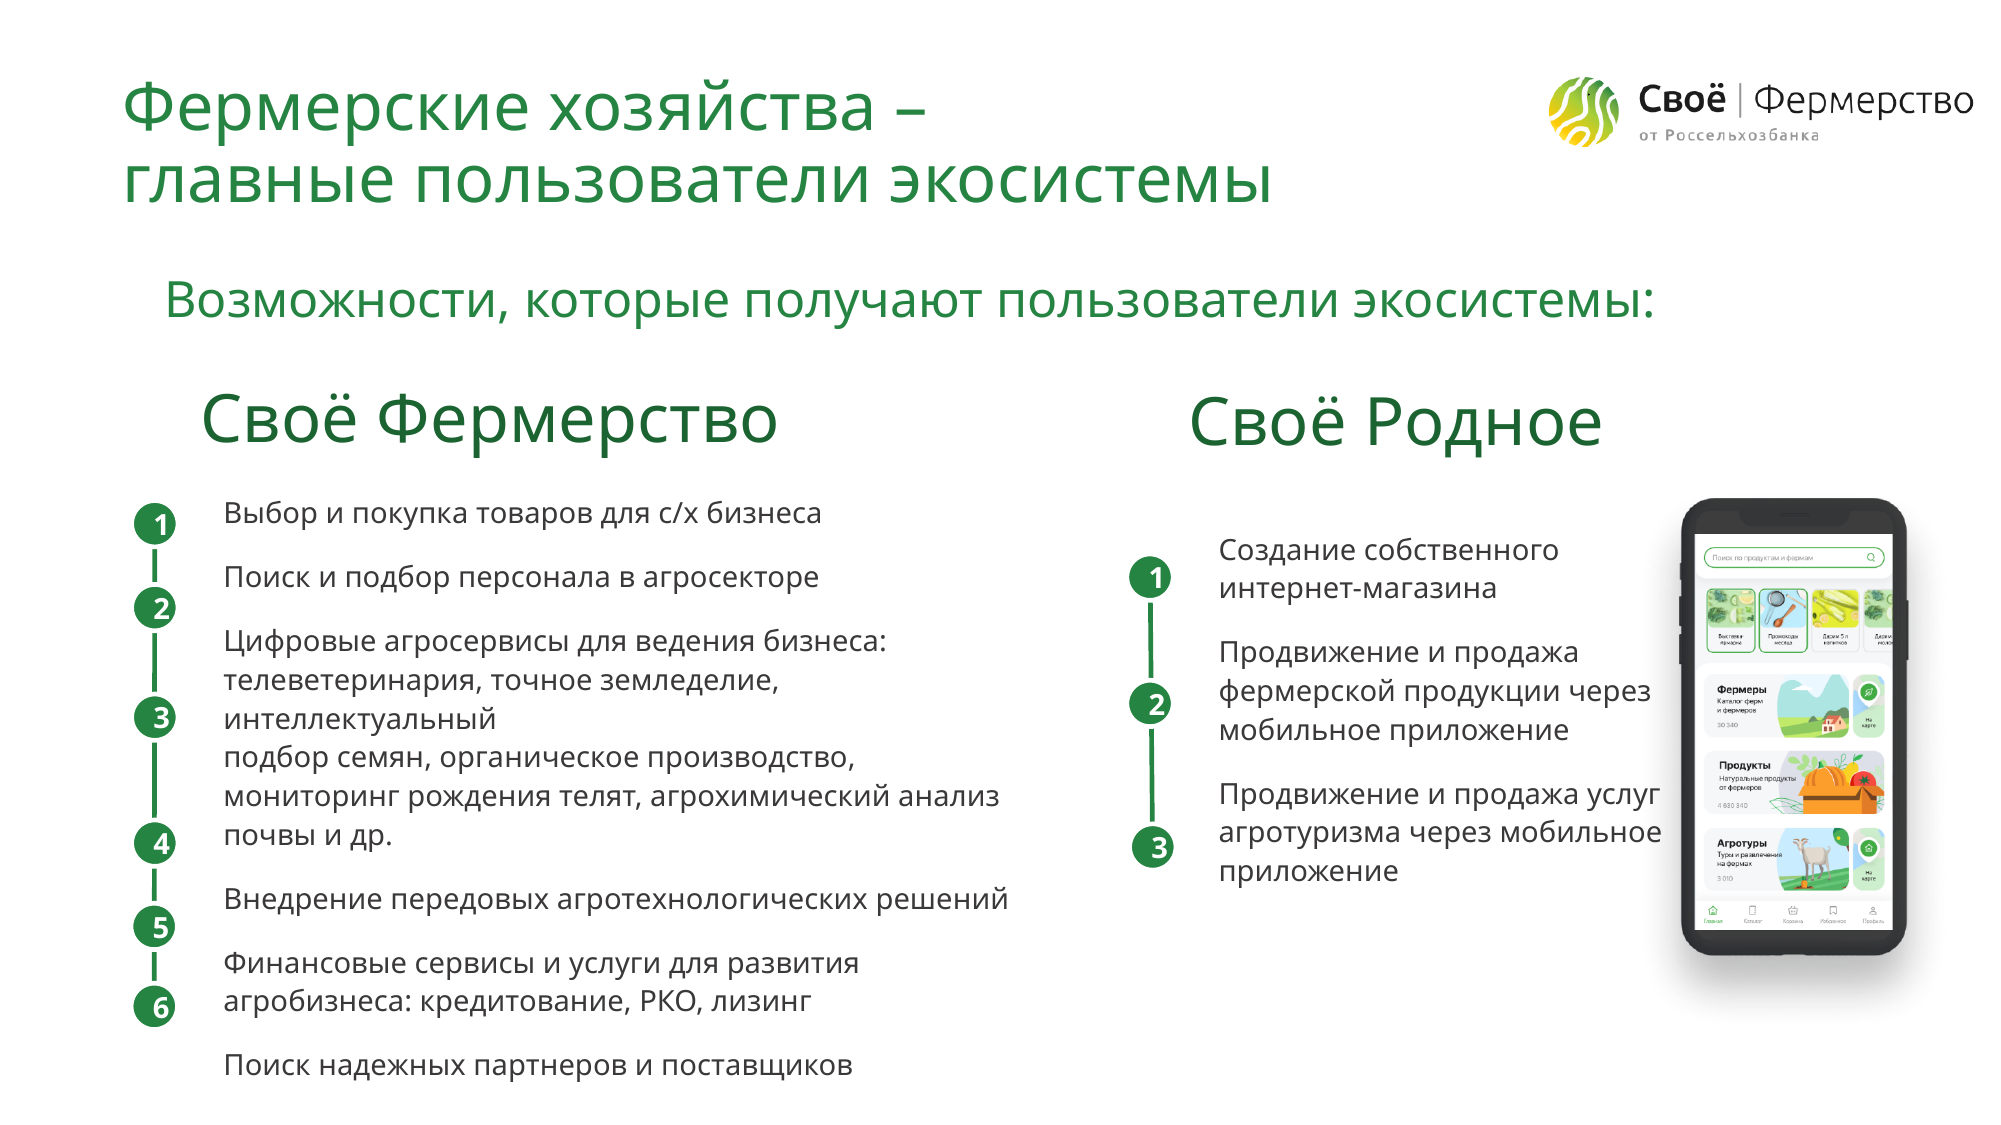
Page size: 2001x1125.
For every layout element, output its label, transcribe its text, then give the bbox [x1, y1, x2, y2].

text_box Фермерские хозяйства – главные пользователи экосистемы [107, 65, 1844, 225]
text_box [130, 483, 1049, 1107]
text_box Своё Фермерство [185, 373, 1048, 469]
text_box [1632, 483, 1955, 1034]
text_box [1126, 519, 1632, 925]
text_box Своё Родное [1173, 376, 2000, 472]
text_box Возможности, которые получают пользователи экосистемы: [149, 266, 1886, 336]
picture [1528, 59, 2000, 162]
